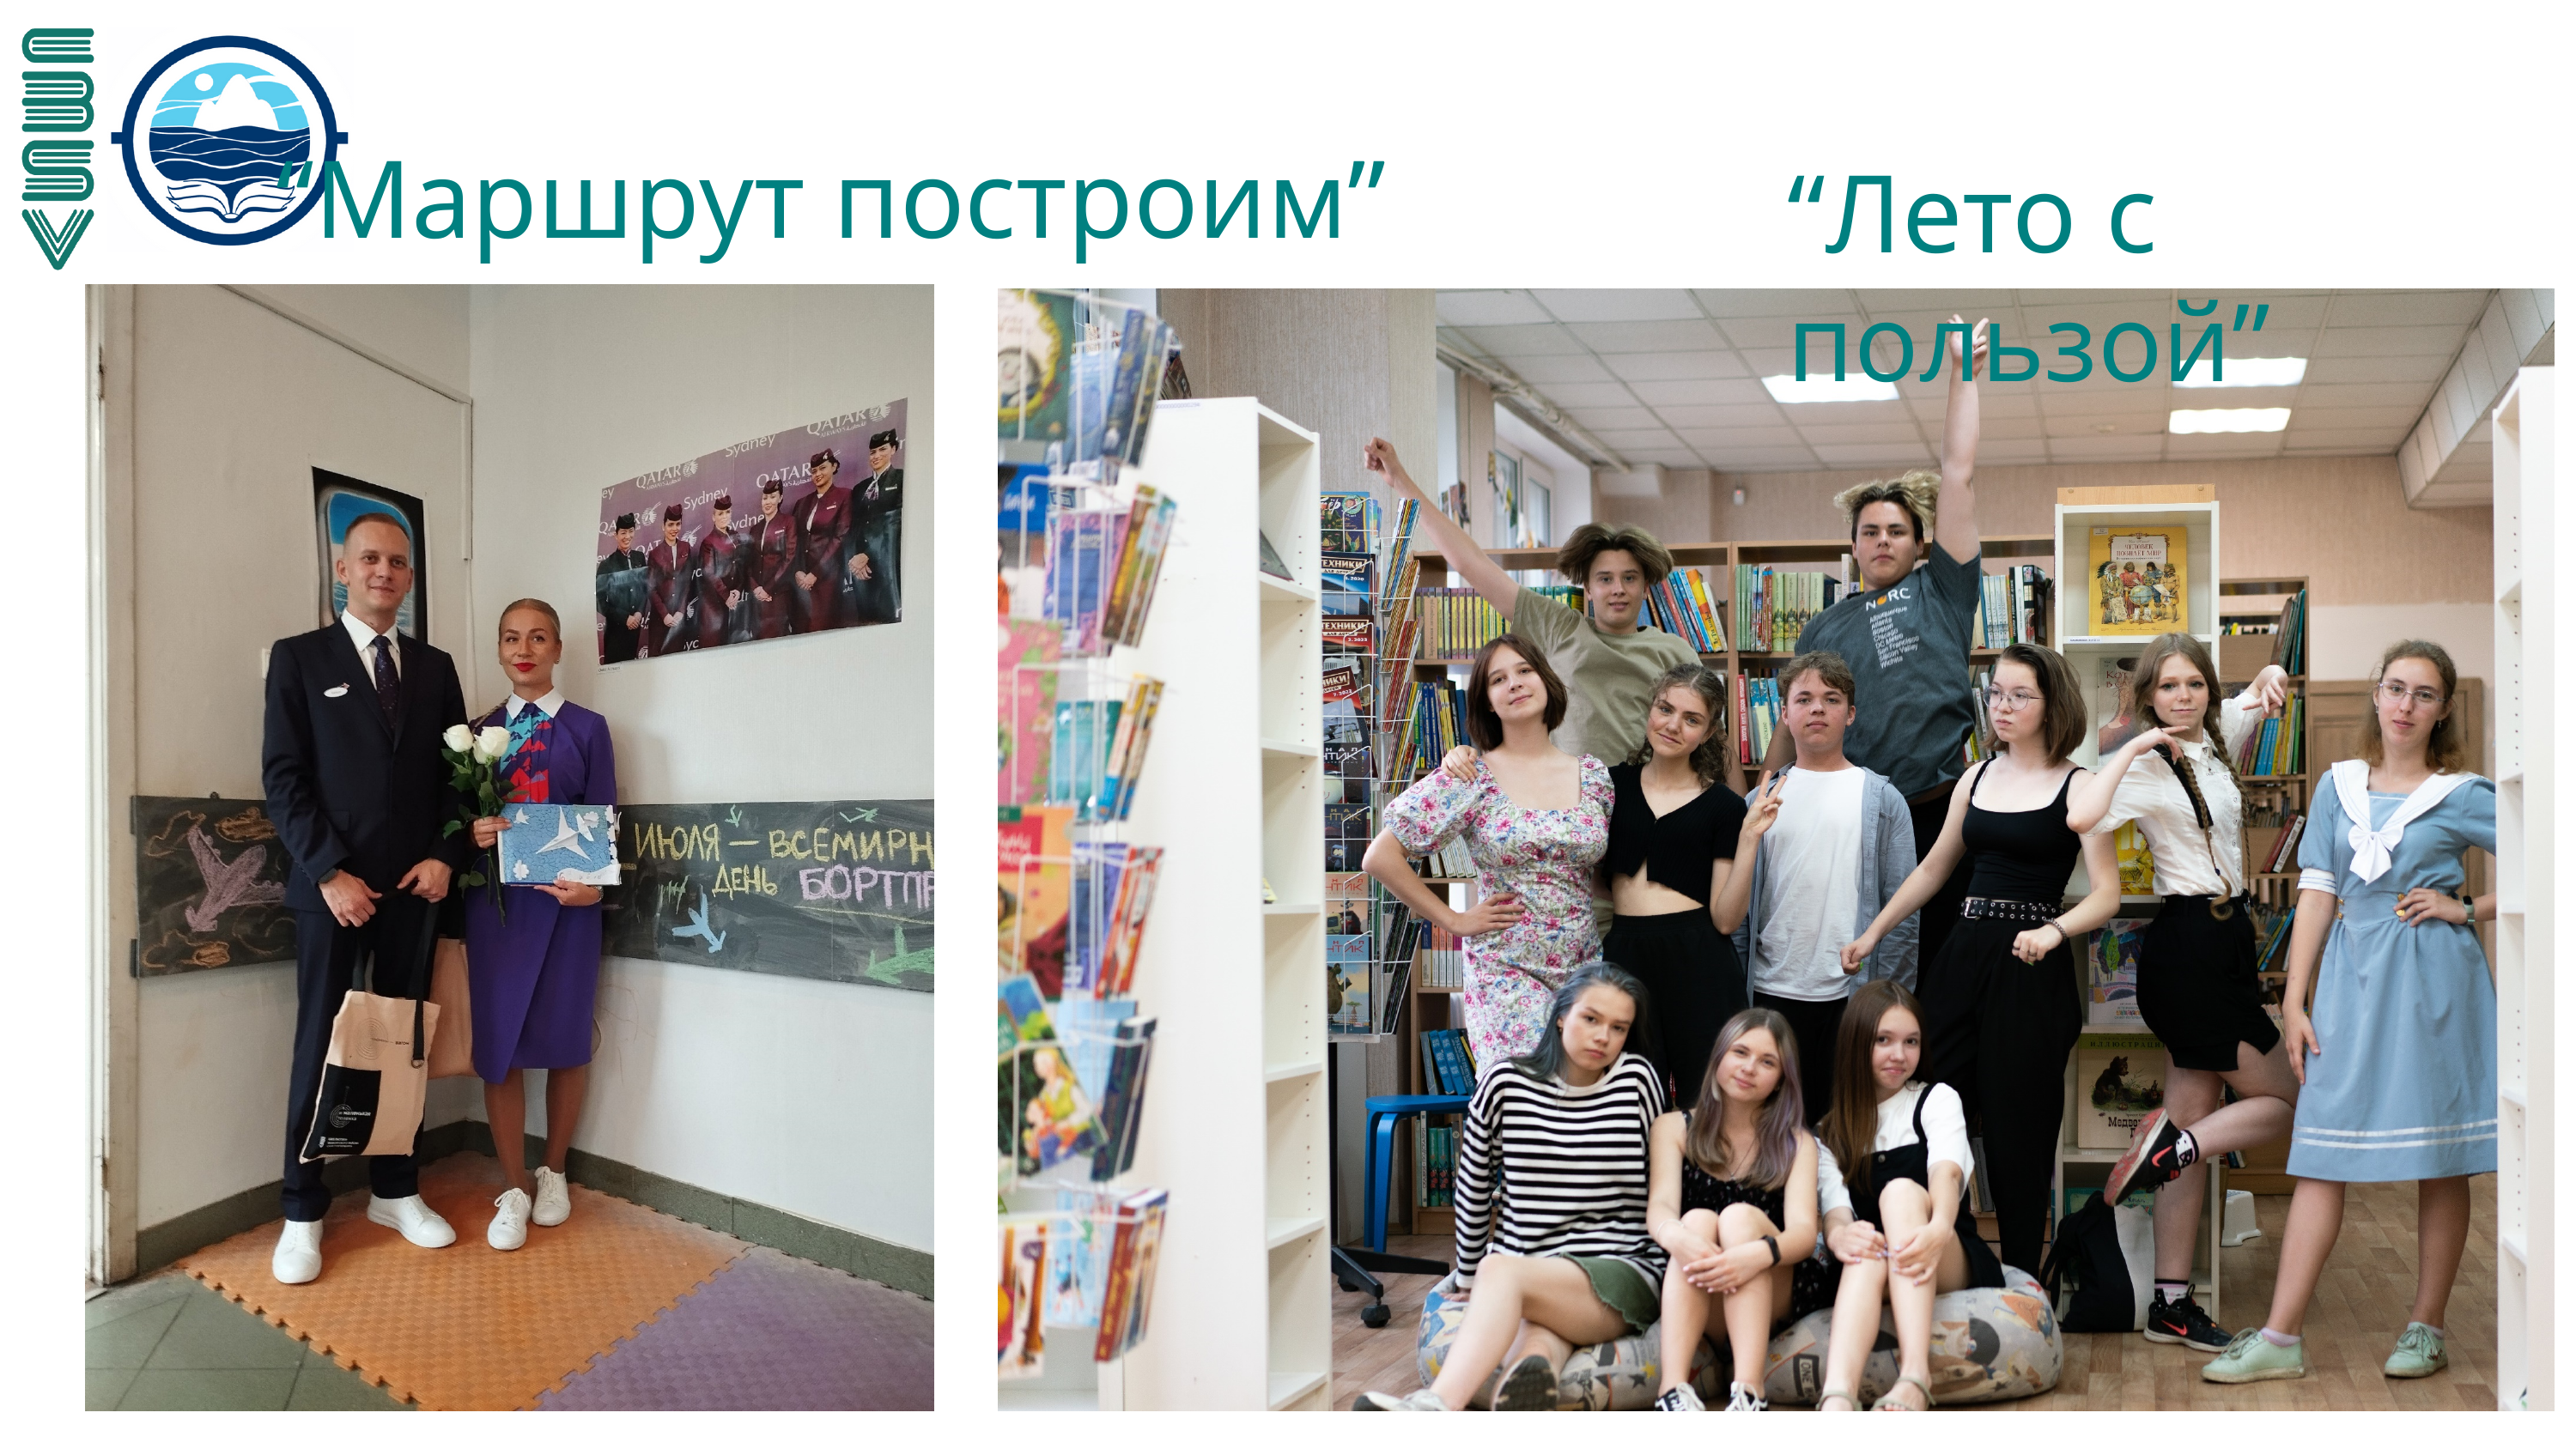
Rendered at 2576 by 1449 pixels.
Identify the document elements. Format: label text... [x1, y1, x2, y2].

picture [85, 284, 934, 1411]
text_box “Лето с пользой” [1775, 139, 2576, 410]
text_box “Маршрут построим” [263, 124, 1400, 266]
text_box [107, 27, 354, 252]
picture [998, 288, 2555, 1411]
text_box [0, 18, 161, 280]
